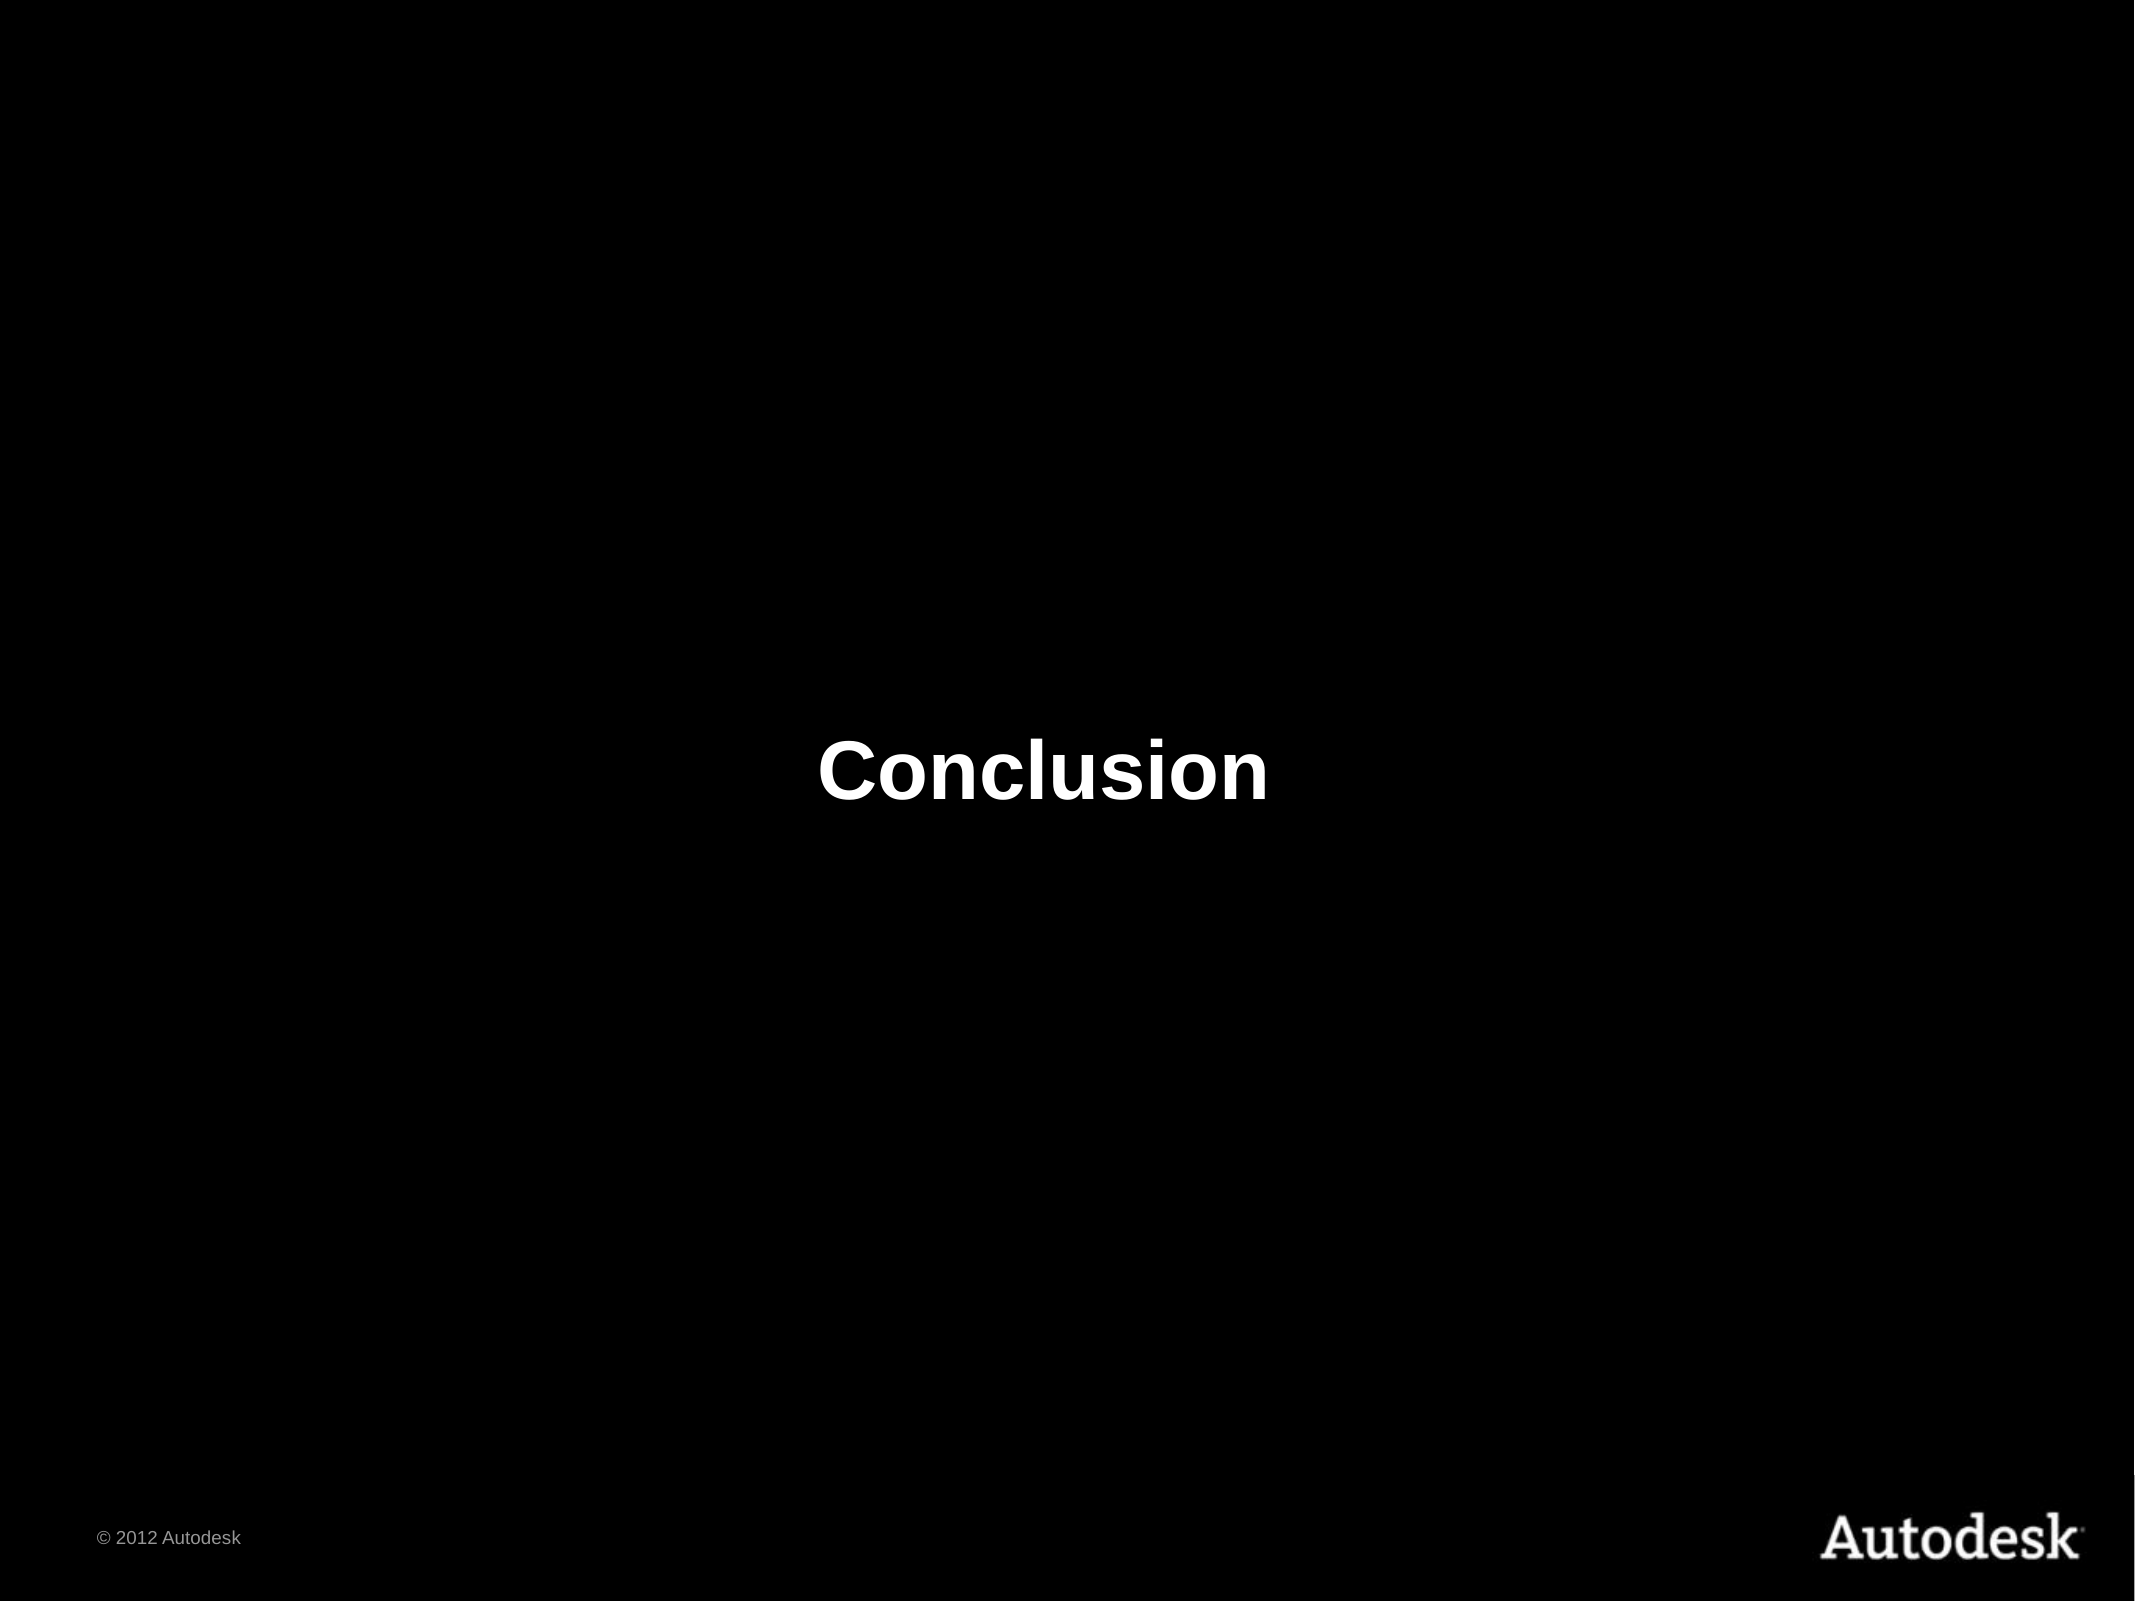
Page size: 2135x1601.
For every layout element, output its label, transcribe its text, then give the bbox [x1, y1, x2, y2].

title Conclusion [79, 649, 2010, 884]
picture [0, 1475, 2135, 1601]
